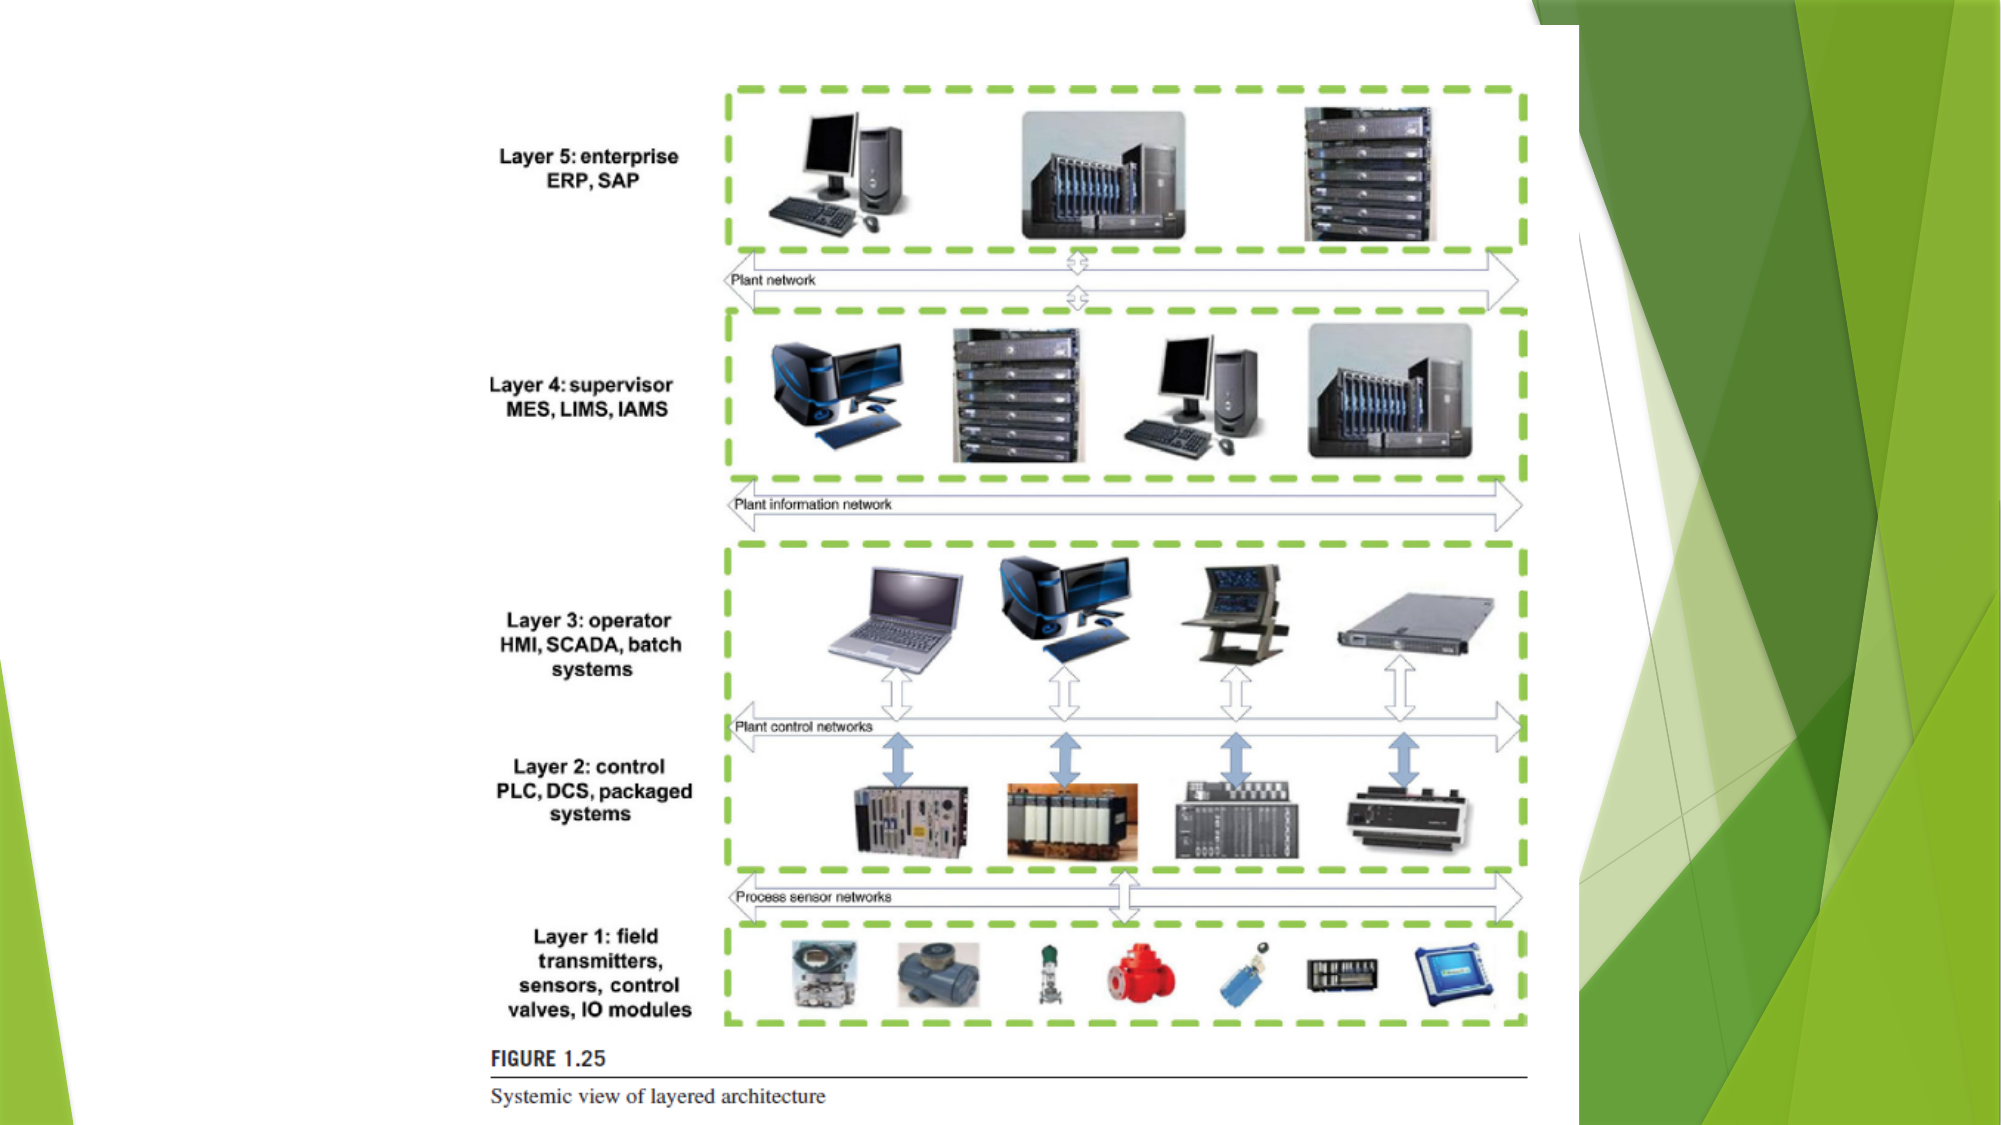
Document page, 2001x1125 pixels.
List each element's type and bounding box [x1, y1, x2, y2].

list [420, 24, 1580, 1125]
